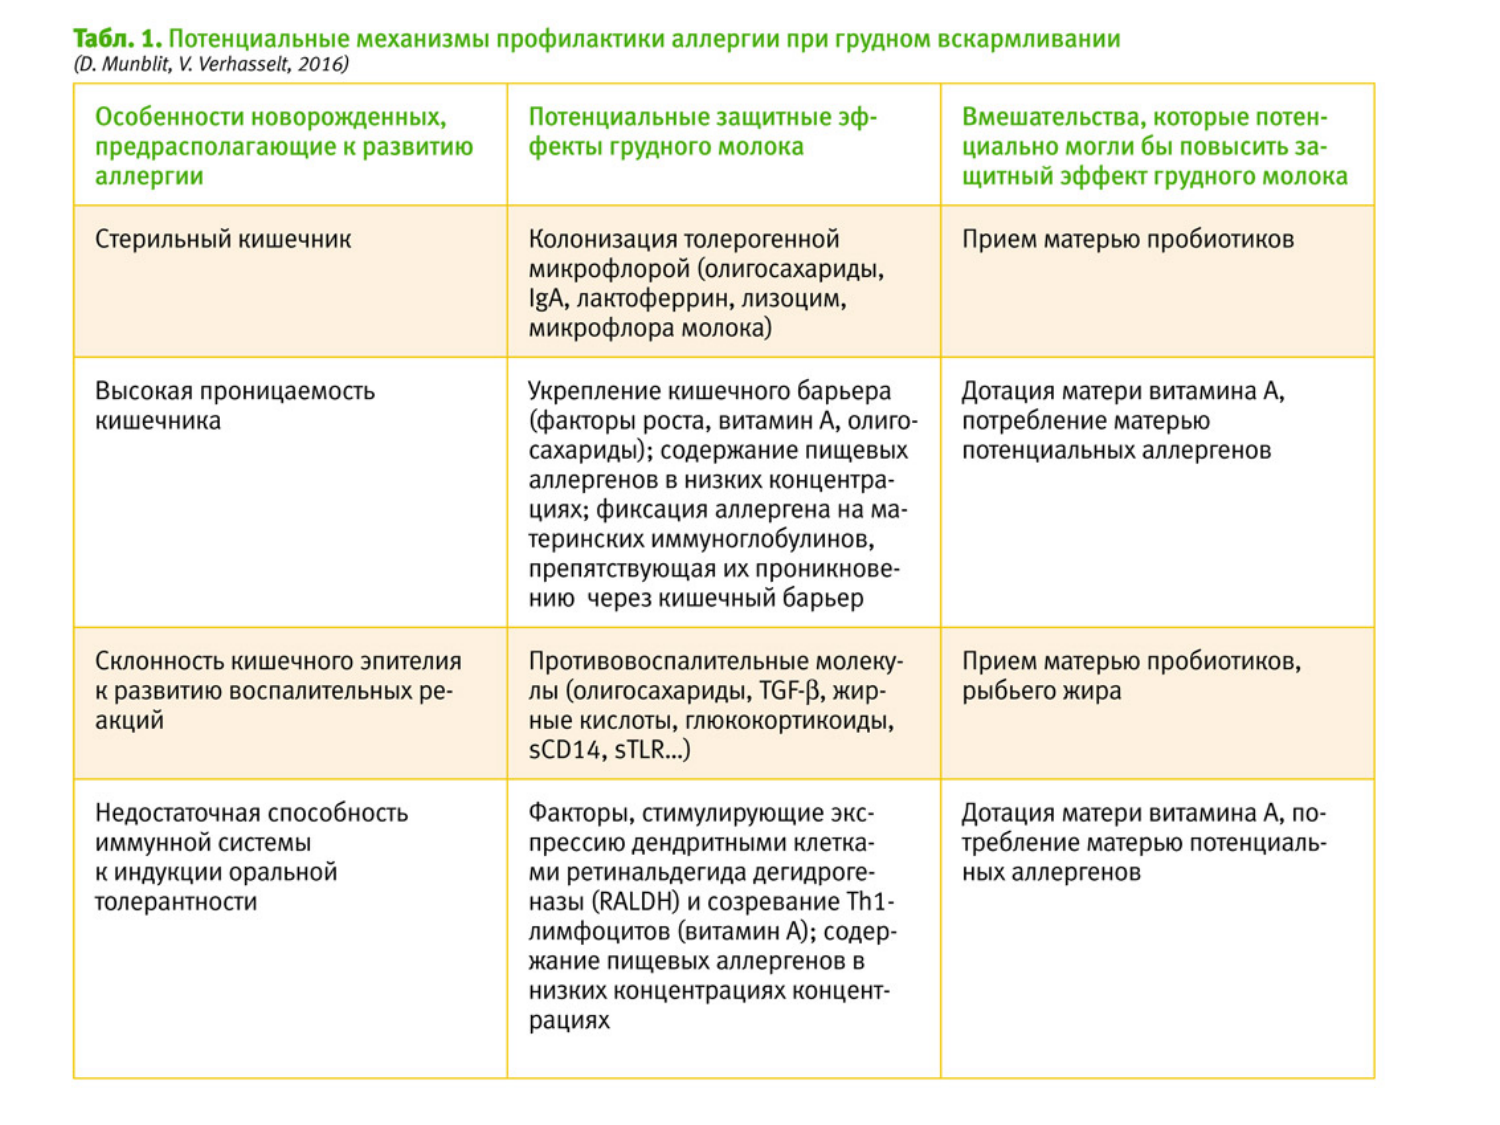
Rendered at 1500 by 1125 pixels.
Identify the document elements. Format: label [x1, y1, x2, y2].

picture [61, 19, 1385, 1088]
